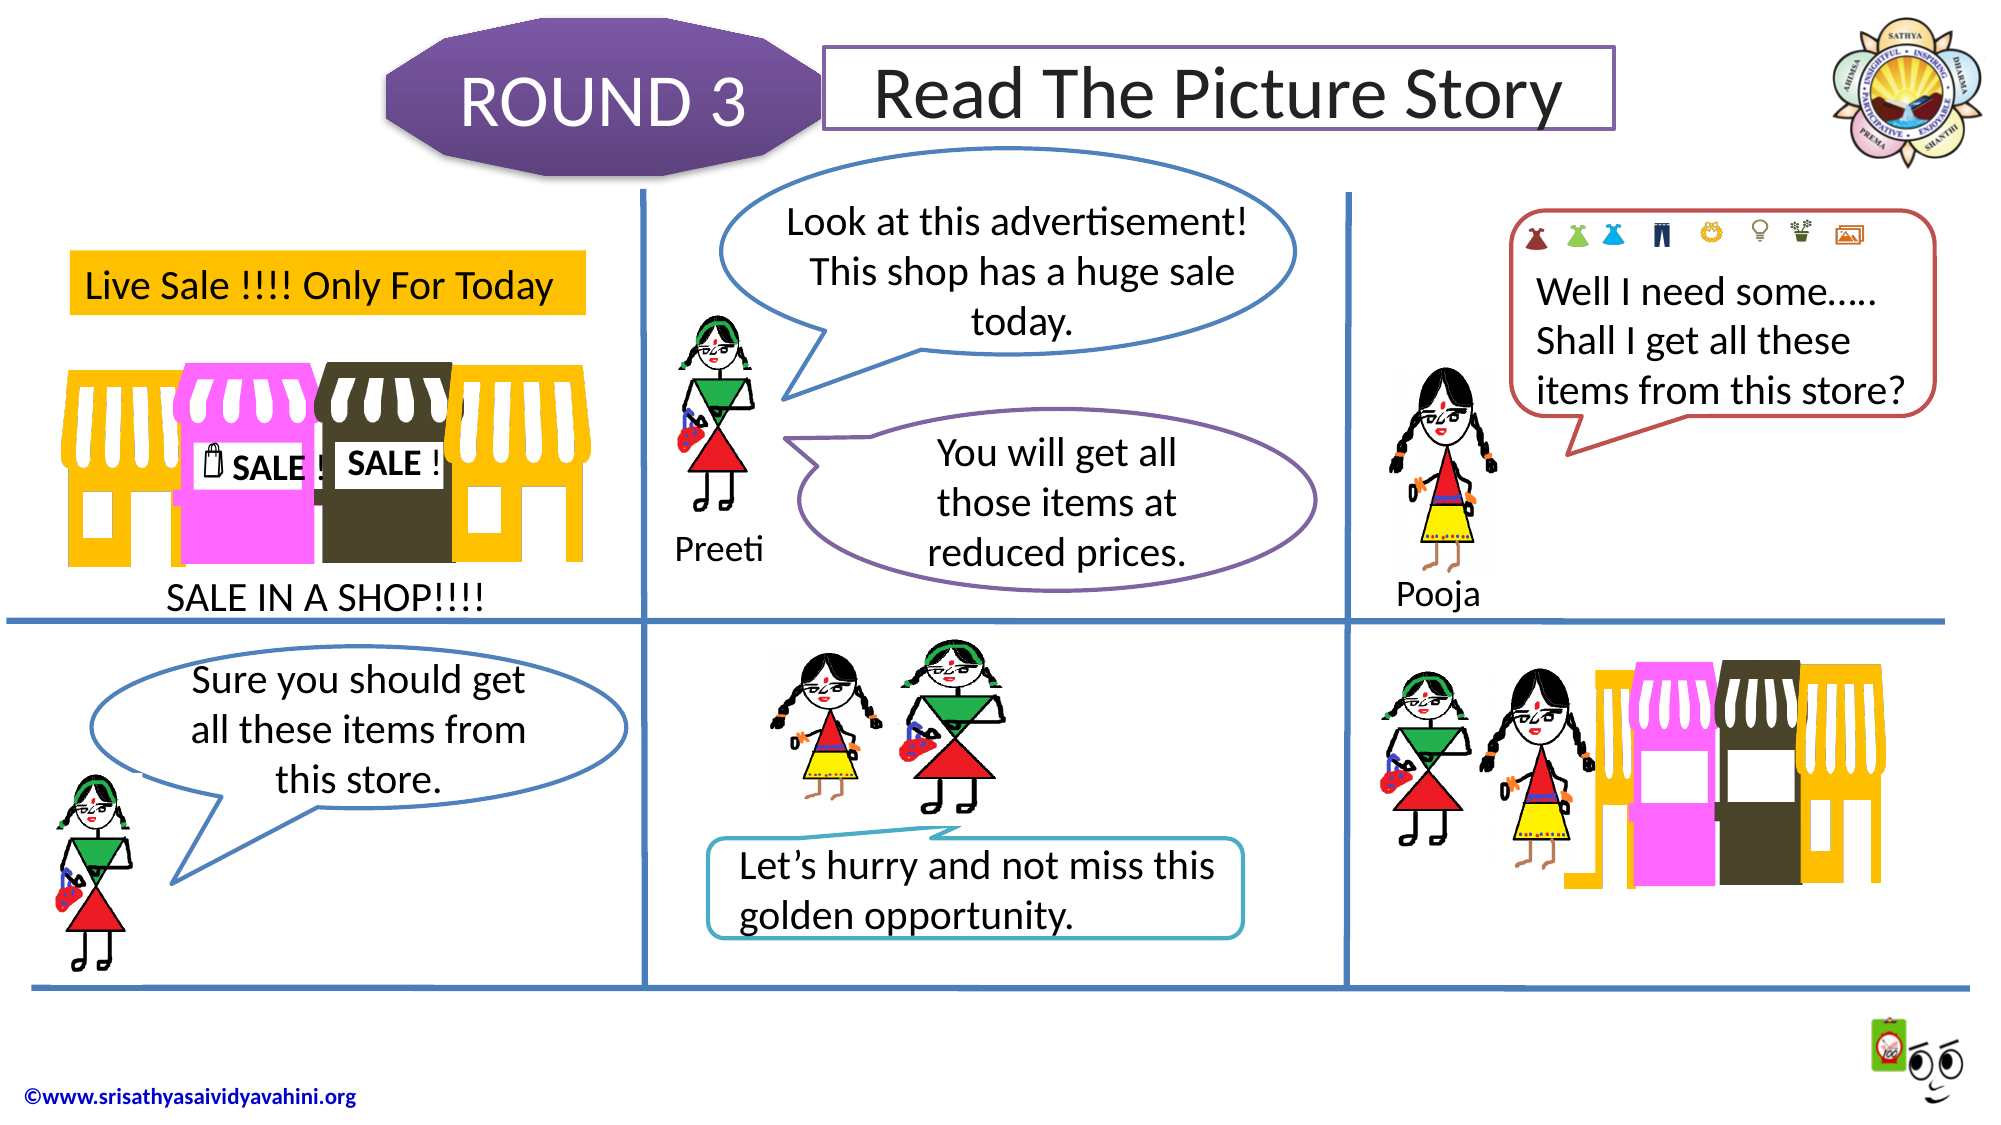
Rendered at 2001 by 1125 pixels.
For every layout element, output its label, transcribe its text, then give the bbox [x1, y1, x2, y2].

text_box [659, 147, 1296, 578]
text_box SALE IN A SHOP!!!! [136, 615, 516, 619]
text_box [1375, 619, 1901, 934]
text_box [39, 250, 616, 607]
text_box You will get all those items at reduced prices. [958, 586, 1157, 593]
picture [1827, 965, 1978, 1116]
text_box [50, 645, 627, 985]
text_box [707, 638, 1279, 947]
picture [1827, 14, 1986, 169]
text_box You will get all those items at reduced prices. [1301, 466, 1318, 533]
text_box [385, 17, 1615, 177]
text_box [1380, 210, 1935, 622]
